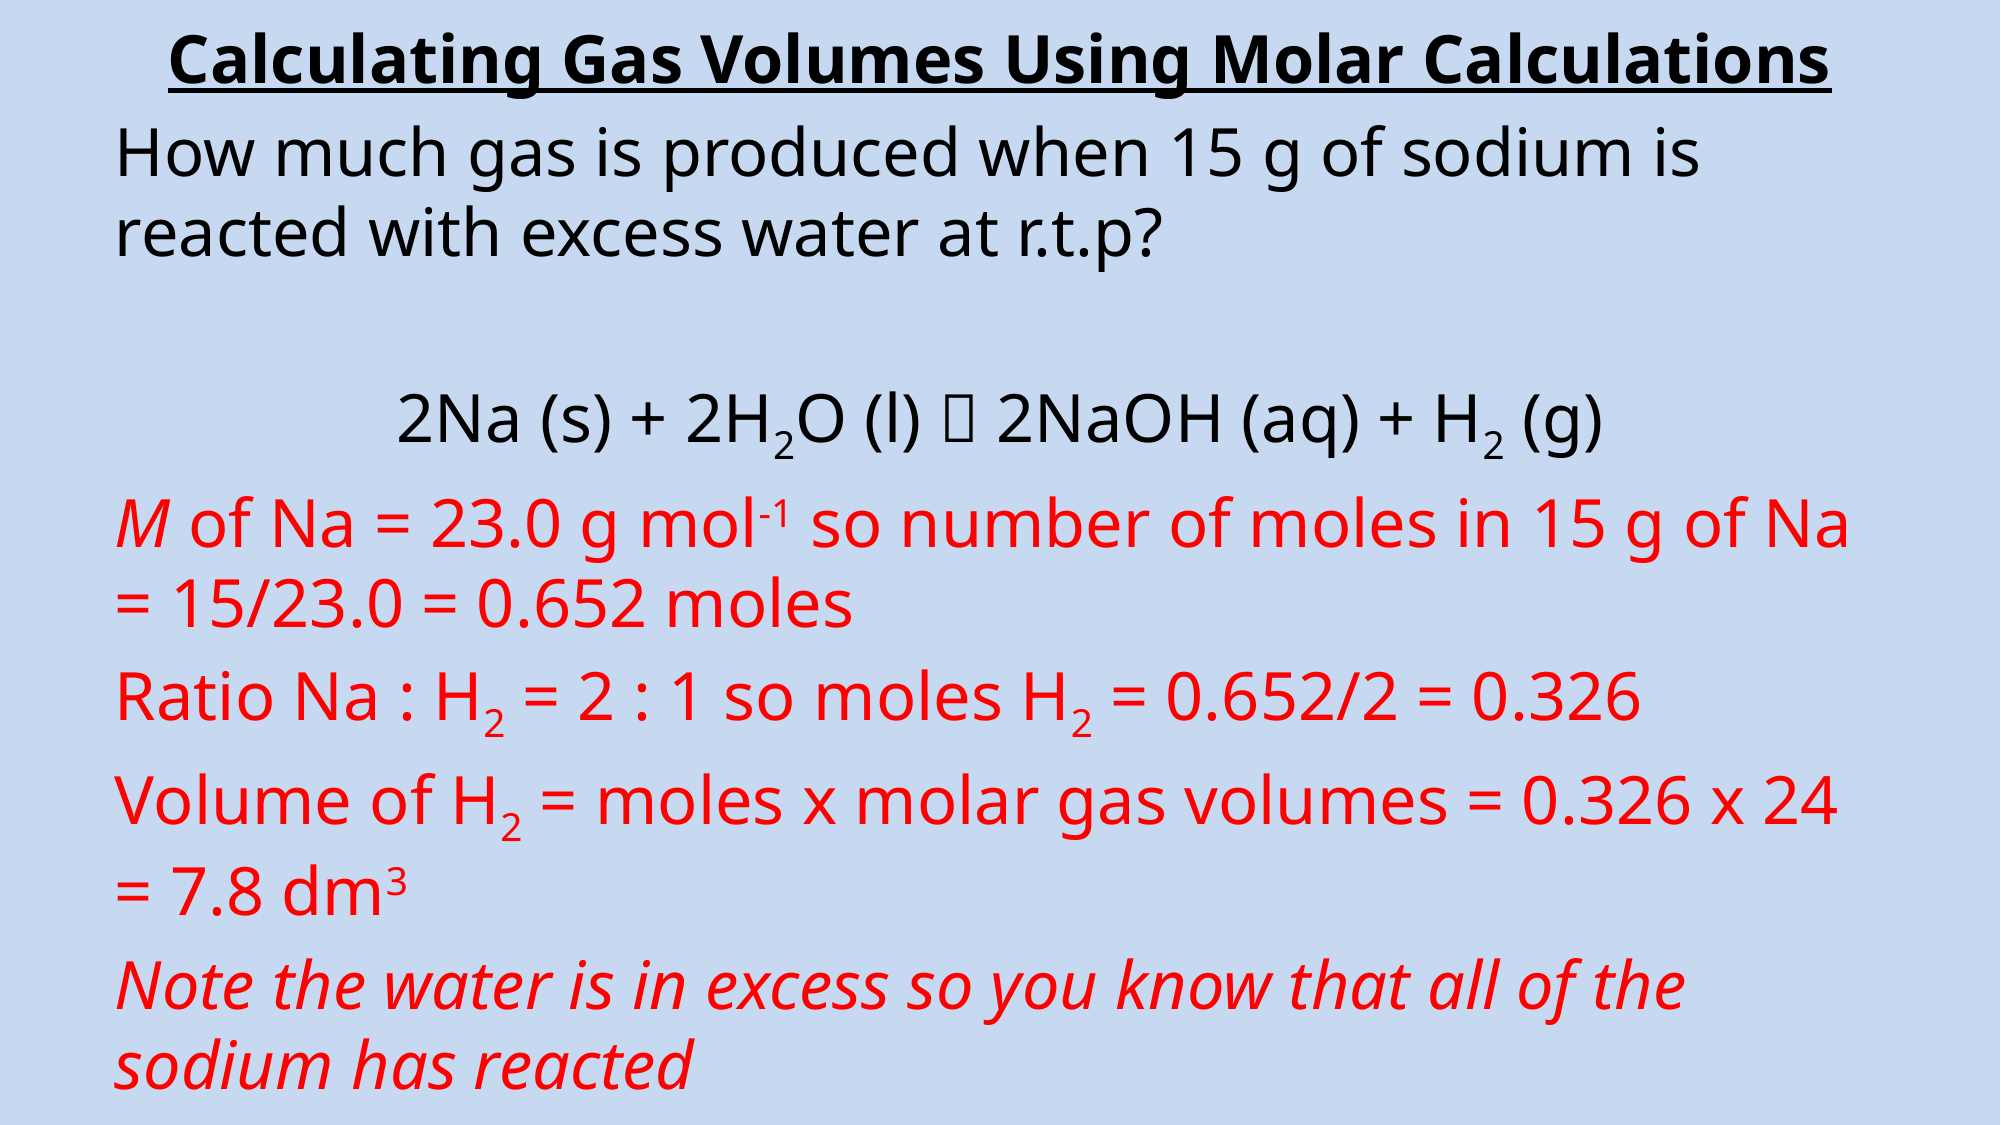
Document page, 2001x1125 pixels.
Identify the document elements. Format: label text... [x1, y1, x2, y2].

list Calculating Gas Volumes Using Molar Calculations How much gas is produced when 15 g of sodium is reacted with excess water at r.t.p? 2Na (s) + 2H2O (l)  2NaOH (aq) + H2 (g) M of Na = 23.0 g mol-1 so number of moles in 15 g of Na = 15/23.0 = 0.652 moles Ratio Na : H2 = 2 : 1 so moles H2 = 0.652/2 = 0.326 Volume of H2 = moles x molar gas volumes = 0.326 x 24 = 7.8 dm3 Note the water is in excess so you know that all of the sodium has reacted [99, 8, 1900, 1005]
